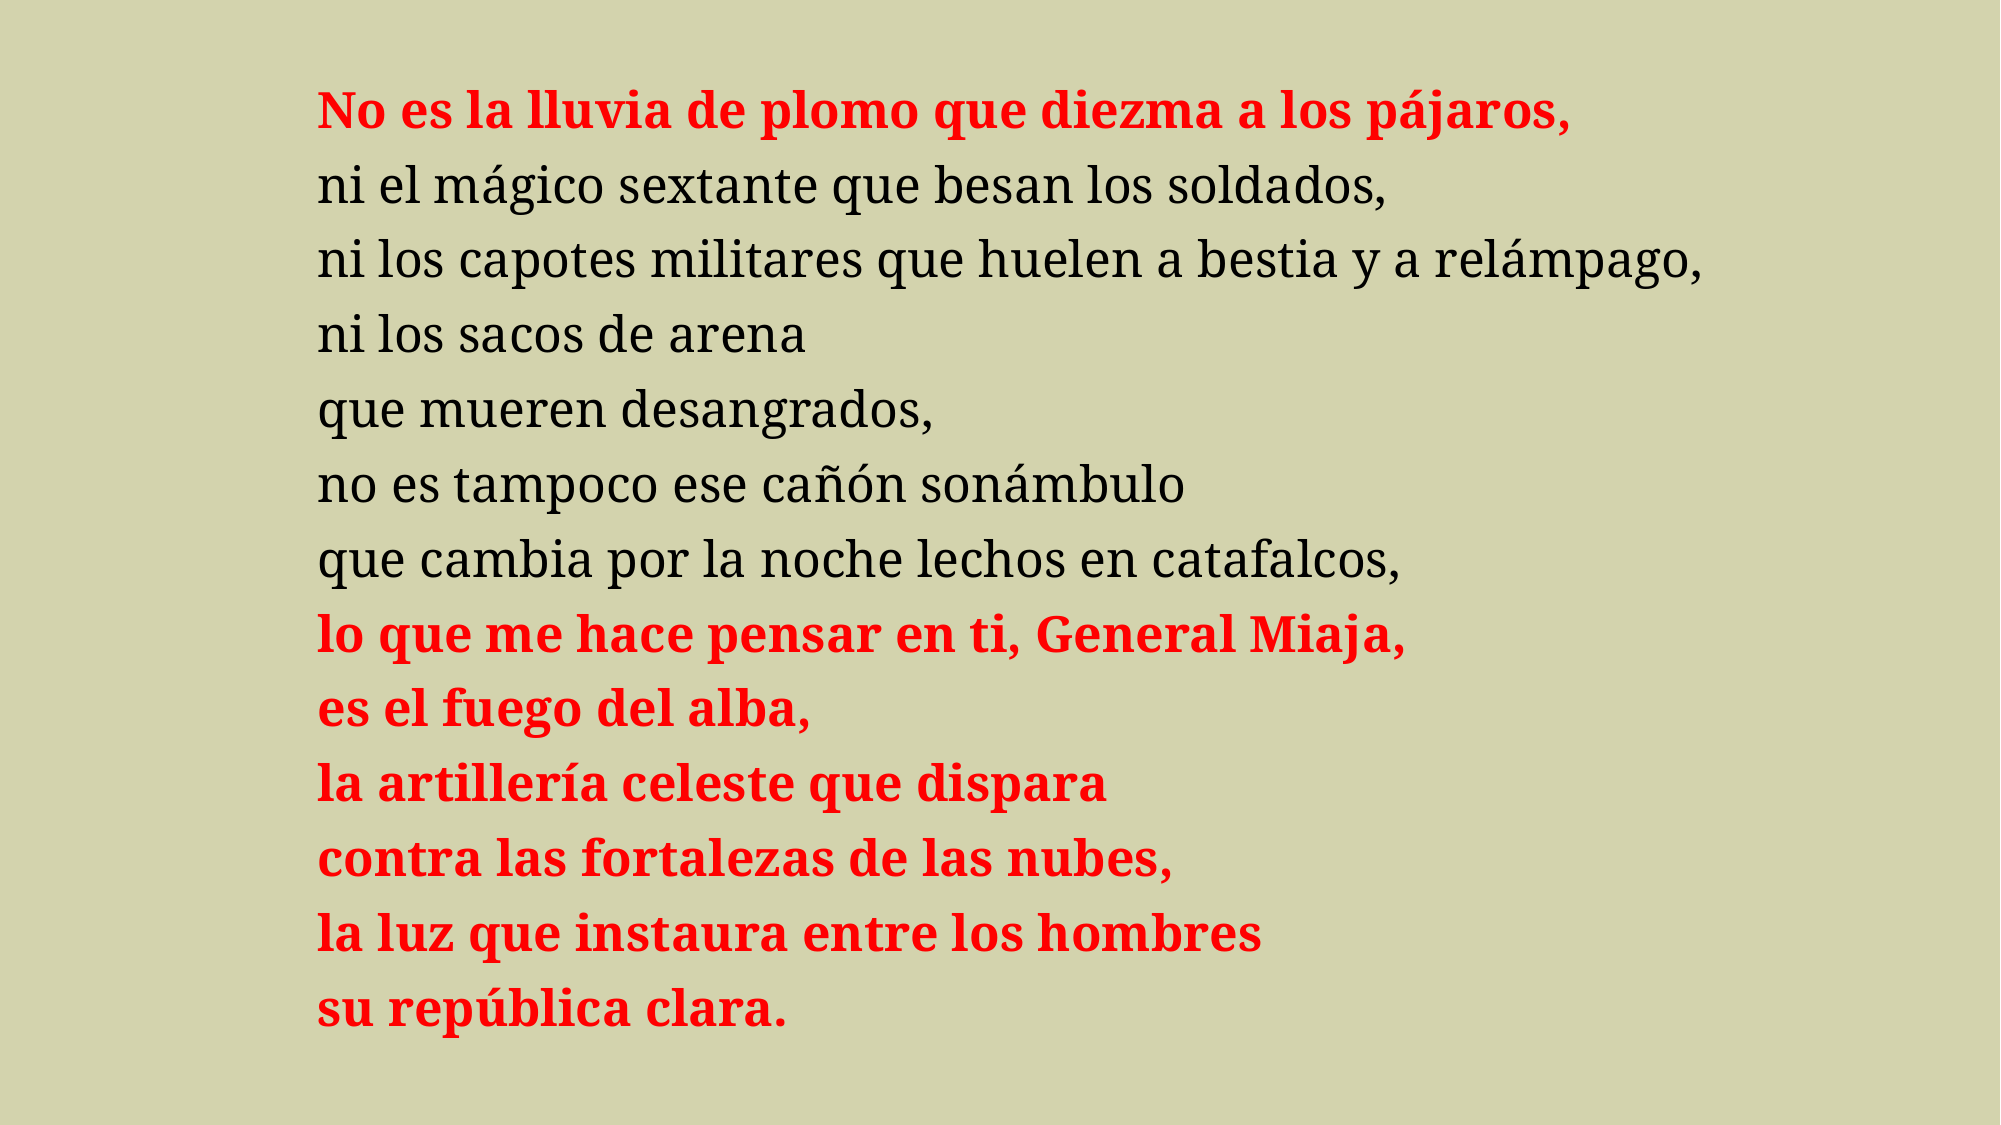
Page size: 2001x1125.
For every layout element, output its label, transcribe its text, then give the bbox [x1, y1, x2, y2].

title [137, 59, 1863, 278]
list No es la lluvia de plomo que diezma a los pájaros, ni el mágico sextante que besan los soldados, ni los capotes militares que huelen a bestia y a relámpago, ni los sacos de arena que mueren desangrados, no es tampoco ese cañón sonámbulo que cambia por la noche lechos en catafalcos, lo que me hace pensar en ti, General Miaja, es el fuego del alba, la artillería celeste que dispara contra las fortalezas de las nubes, la luz que instaura entre los hombres su república clara. [302, 77, 1863, 1050]
